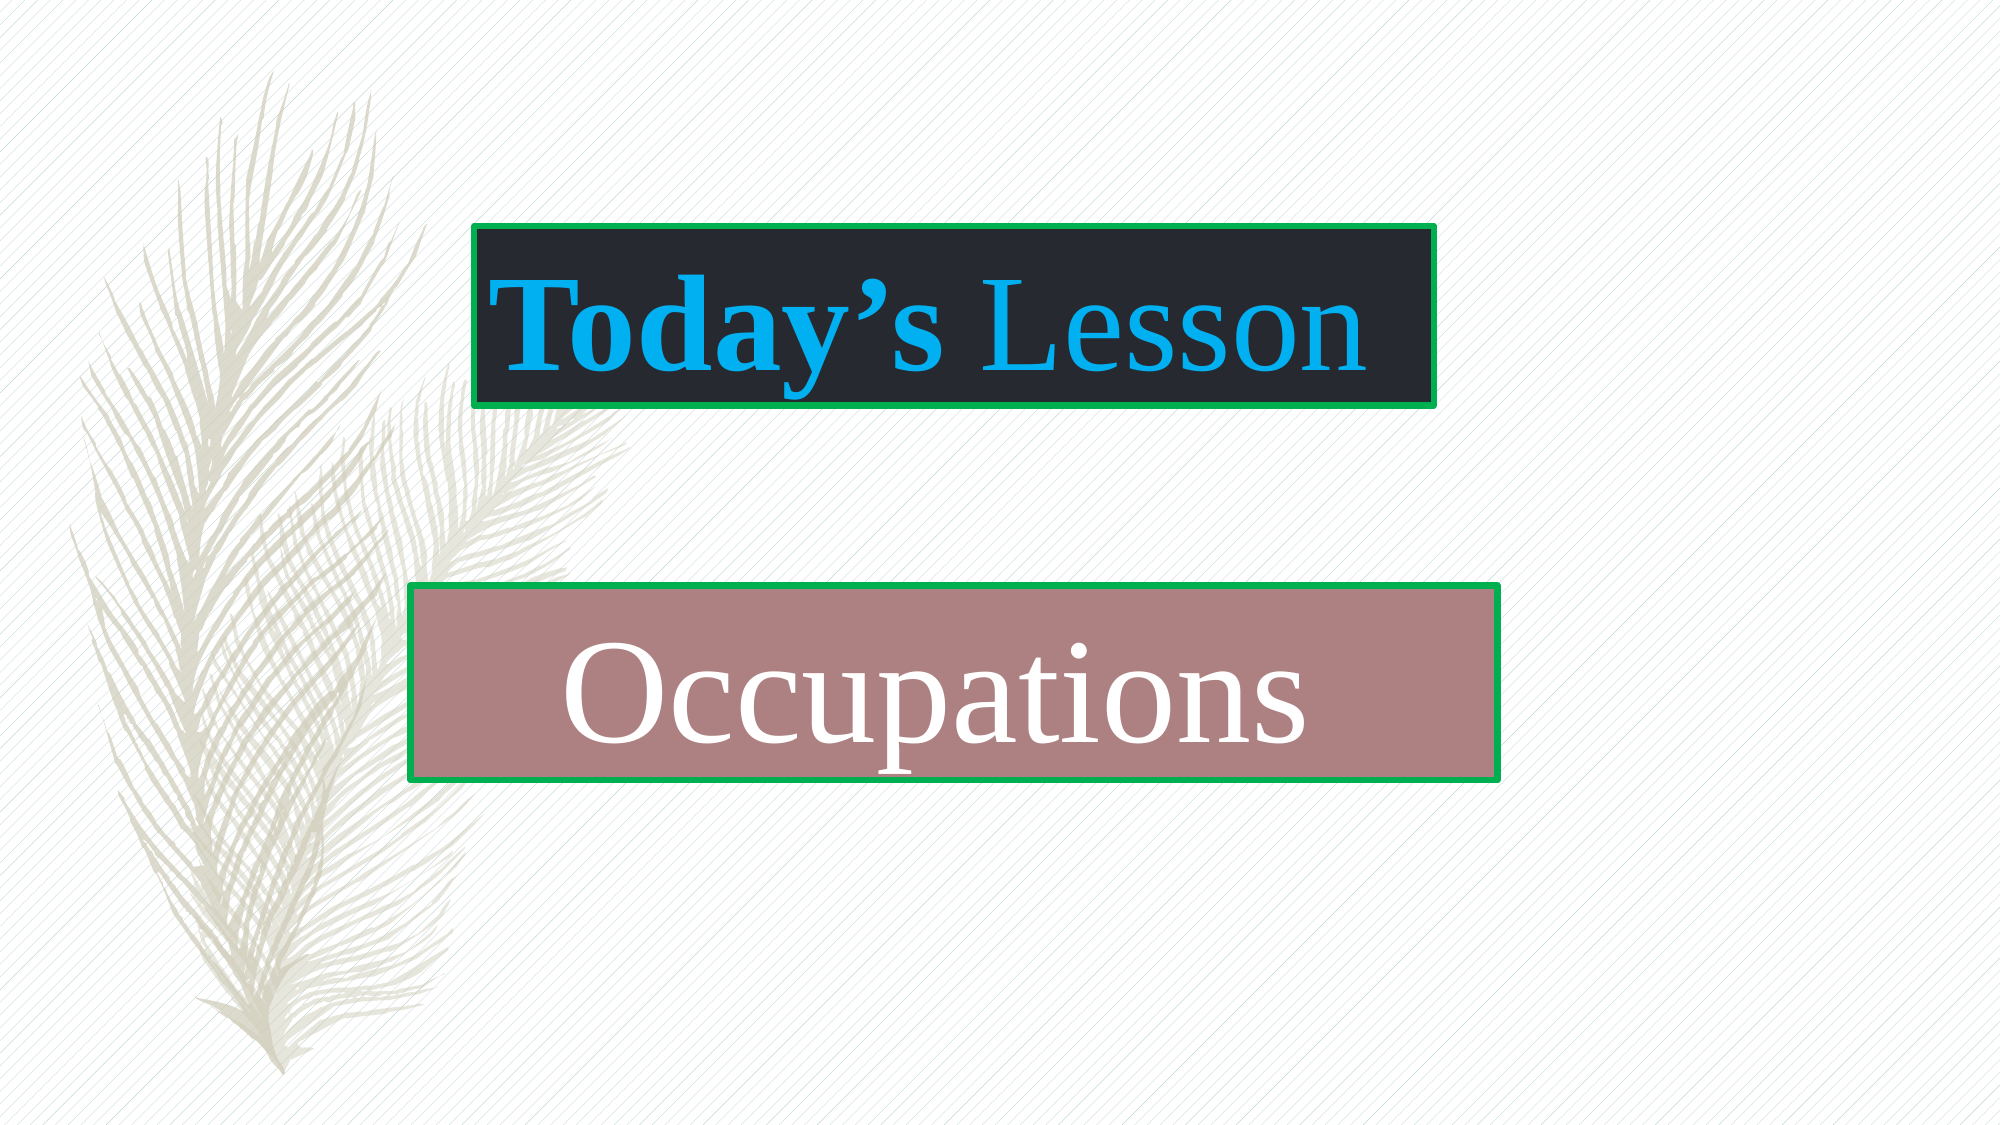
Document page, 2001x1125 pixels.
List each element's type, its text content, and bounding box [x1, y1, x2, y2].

text_box Today’s Lesson [473, 225, 1434, 406]
text_box Occupations [410, 585, 1498, 781]
